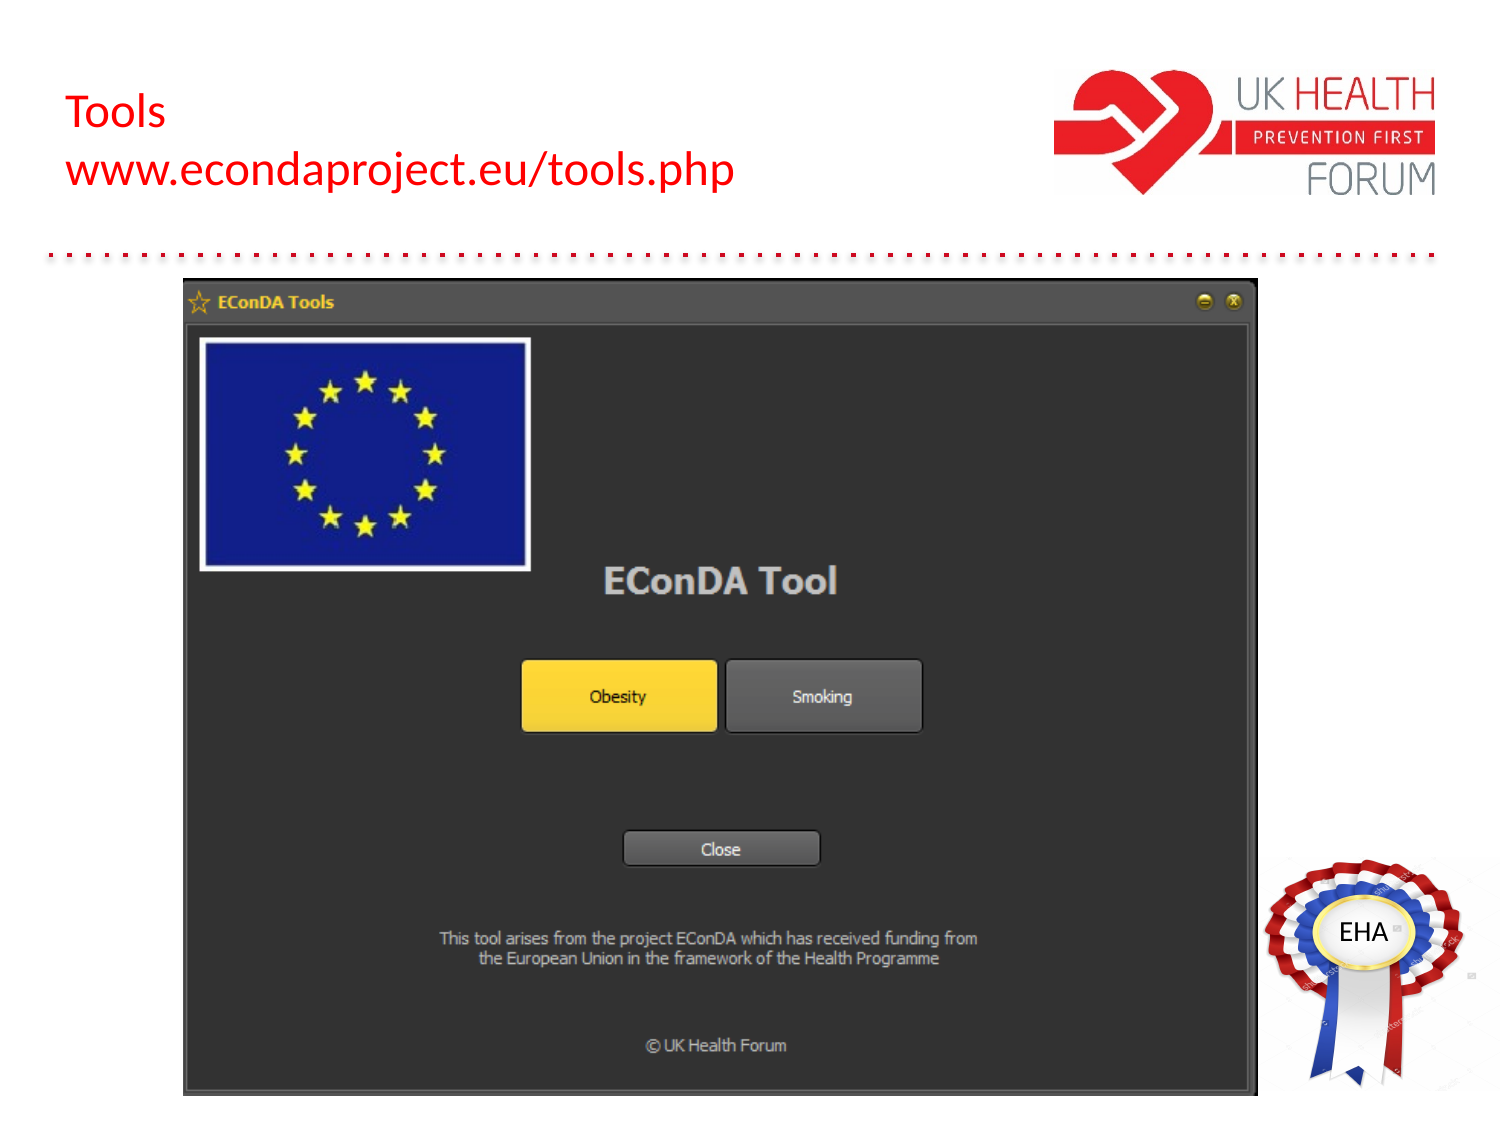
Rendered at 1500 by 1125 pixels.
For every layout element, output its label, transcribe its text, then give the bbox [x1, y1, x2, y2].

title Tools www.econdaproject.eu/tools.php [64, 78, 1439, 197]
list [182, 278, 1259, 1097]
picture [1259, 857, 1500, 1092]
picture [1054, 69, 1435, 78]
